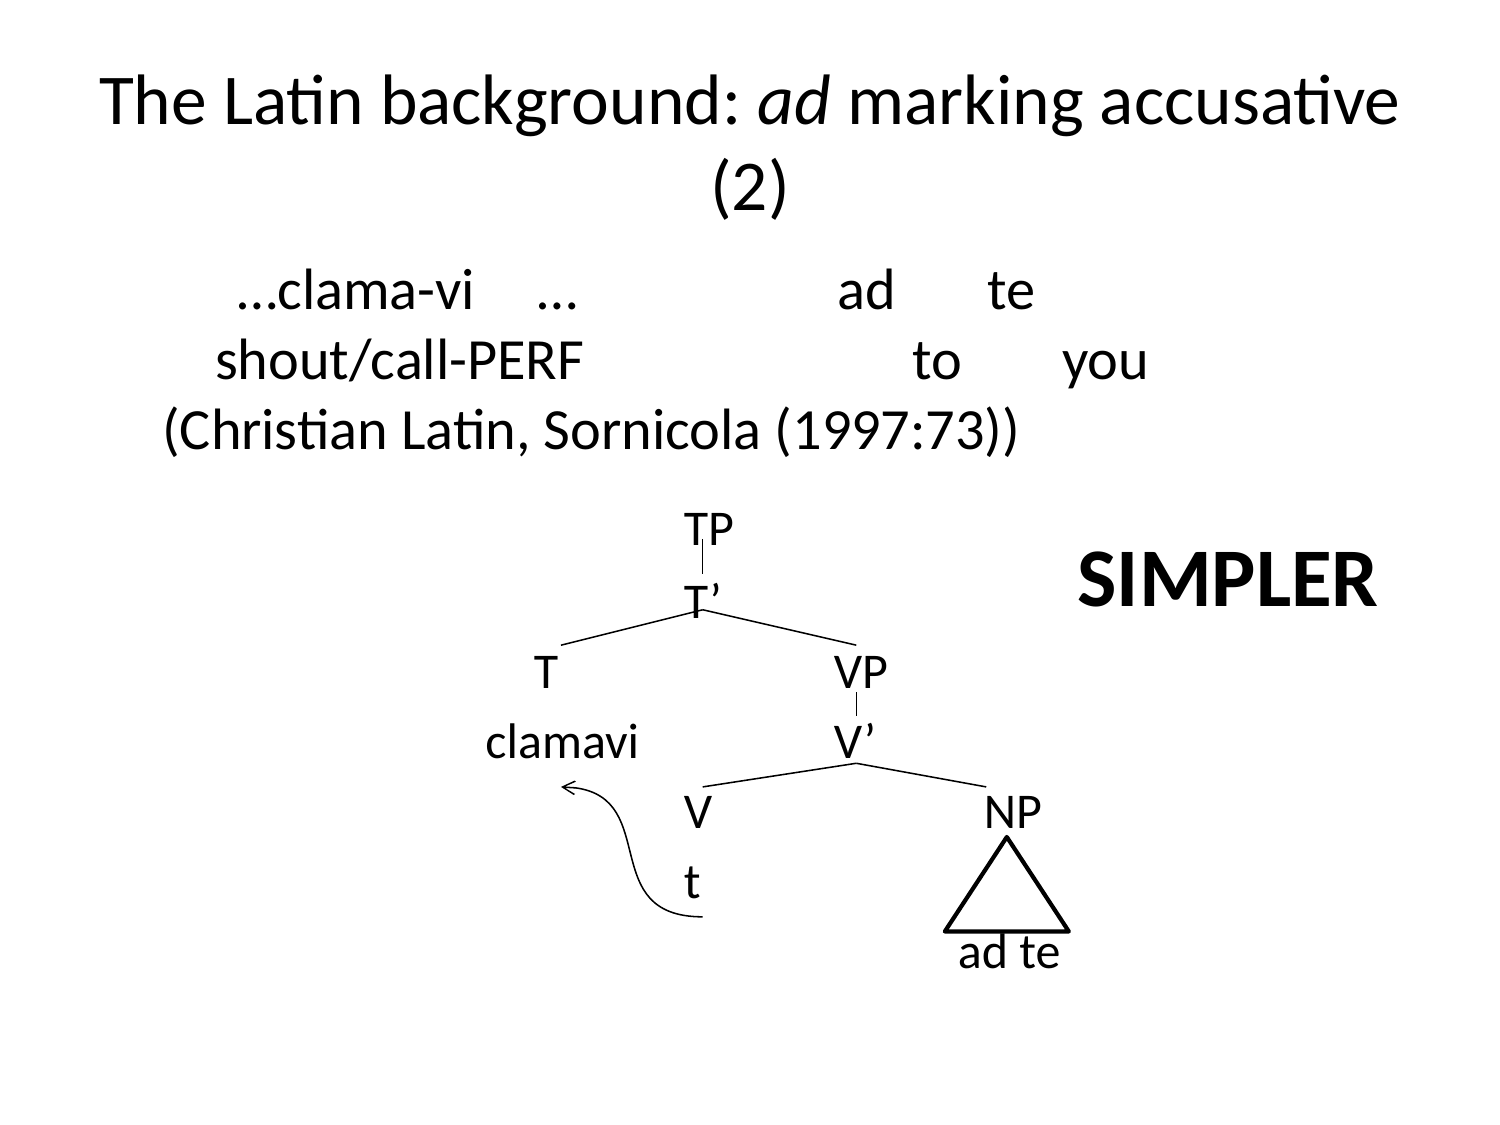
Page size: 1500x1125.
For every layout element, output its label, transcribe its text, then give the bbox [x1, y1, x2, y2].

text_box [702, 609, 857, 646]
text_box …clama-vi … ad te shout/call-PERF to you (Christian Latin, Sornicola (1997:73)) [147, 243, 1341, 469]
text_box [855, 762, 987, 788]
text_box [942, 834, 1071, 934]
title The Latin background: ad marking accusative (2) [75, 45, 1425, 233]
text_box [560, 786, 703, 917]
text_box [560, 609, 701, 646]
text_box TP T’ T VP clamavi V’ V NP t ad te [69, 470, 1419, 1106]
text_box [702, 762, 854, 788]
text_box SIMPLER [987, 516, 1420, 631]
